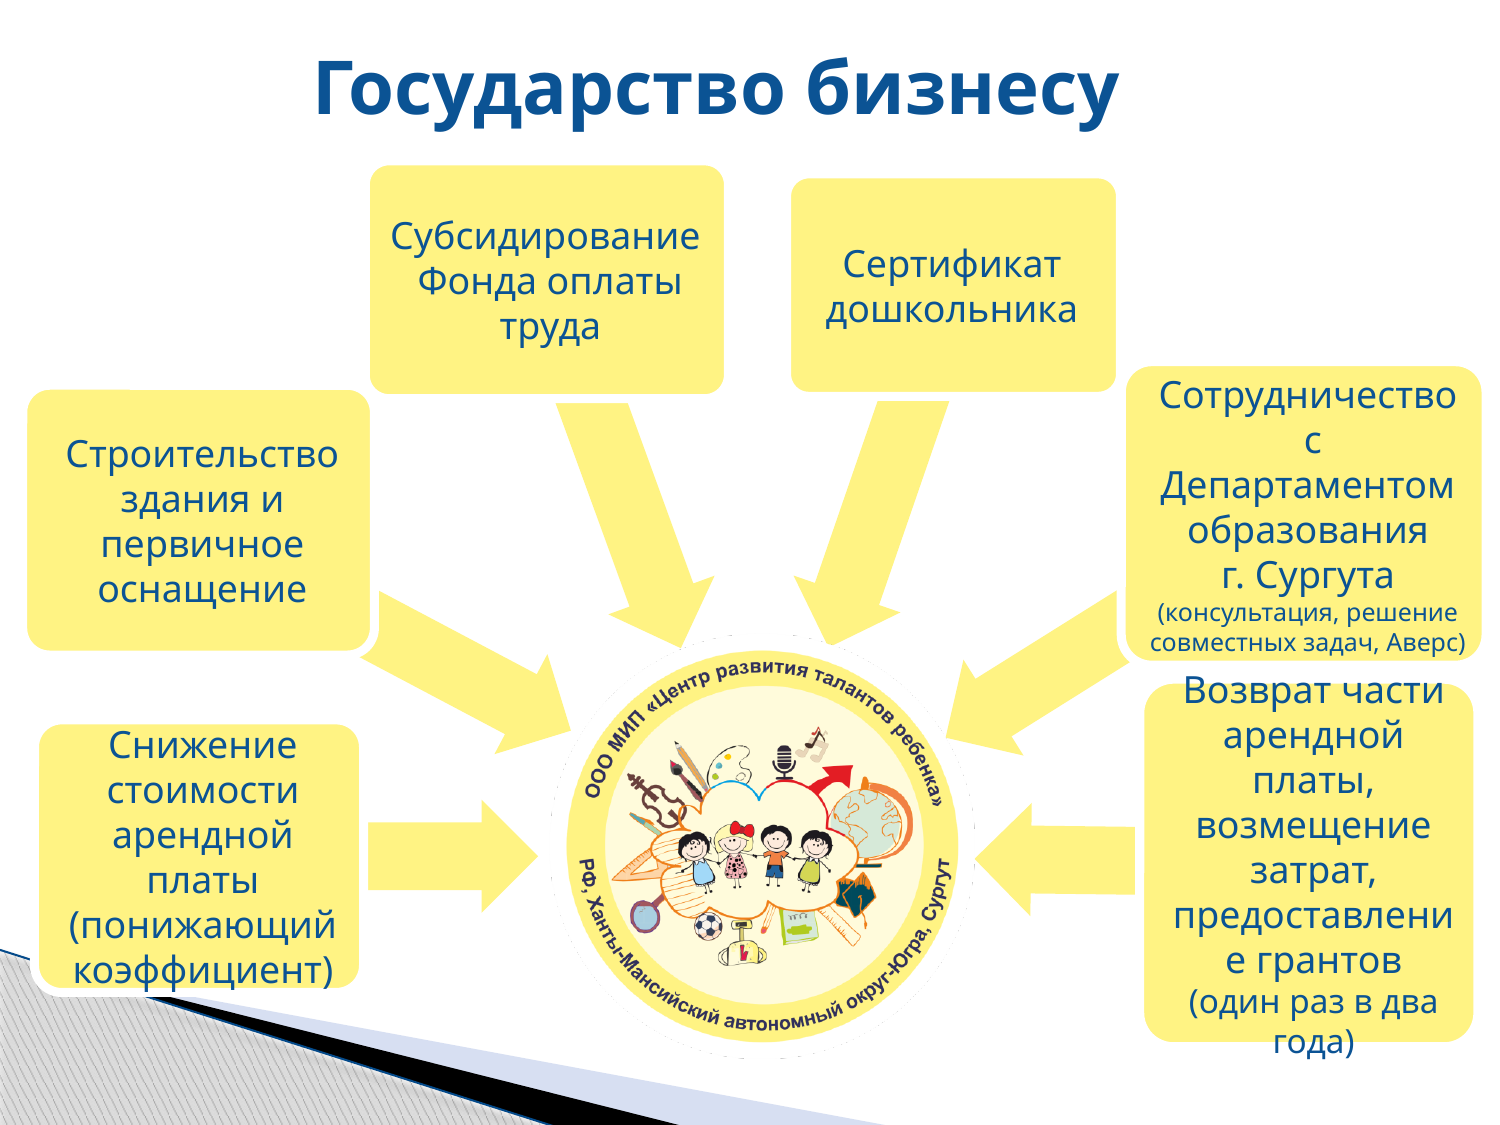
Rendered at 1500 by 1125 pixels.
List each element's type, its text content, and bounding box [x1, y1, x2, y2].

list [17, 136, 1500, 1083]
picture [548, 633, 975, 1059]
title Государство бизнесу [41, 33, 1392, 136]
